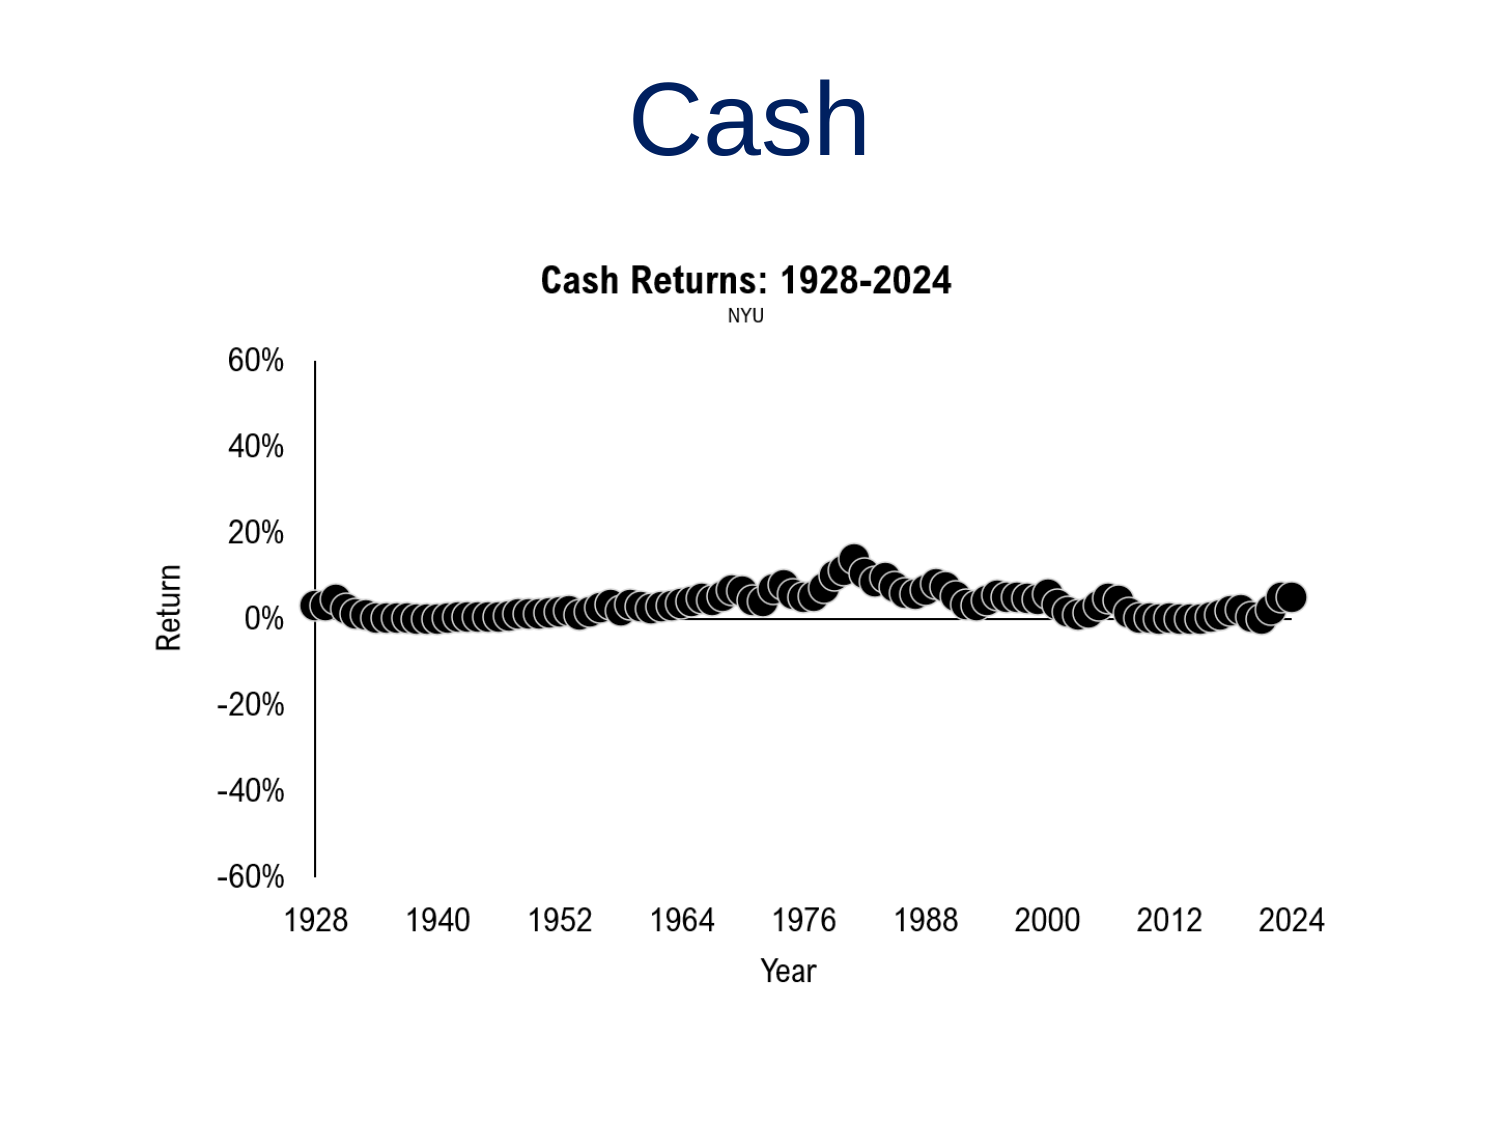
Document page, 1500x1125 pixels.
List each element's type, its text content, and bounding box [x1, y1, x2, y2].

text_box Cash [0, 0, 1500, 227]
picture [143, 226, 1357, 1007]
